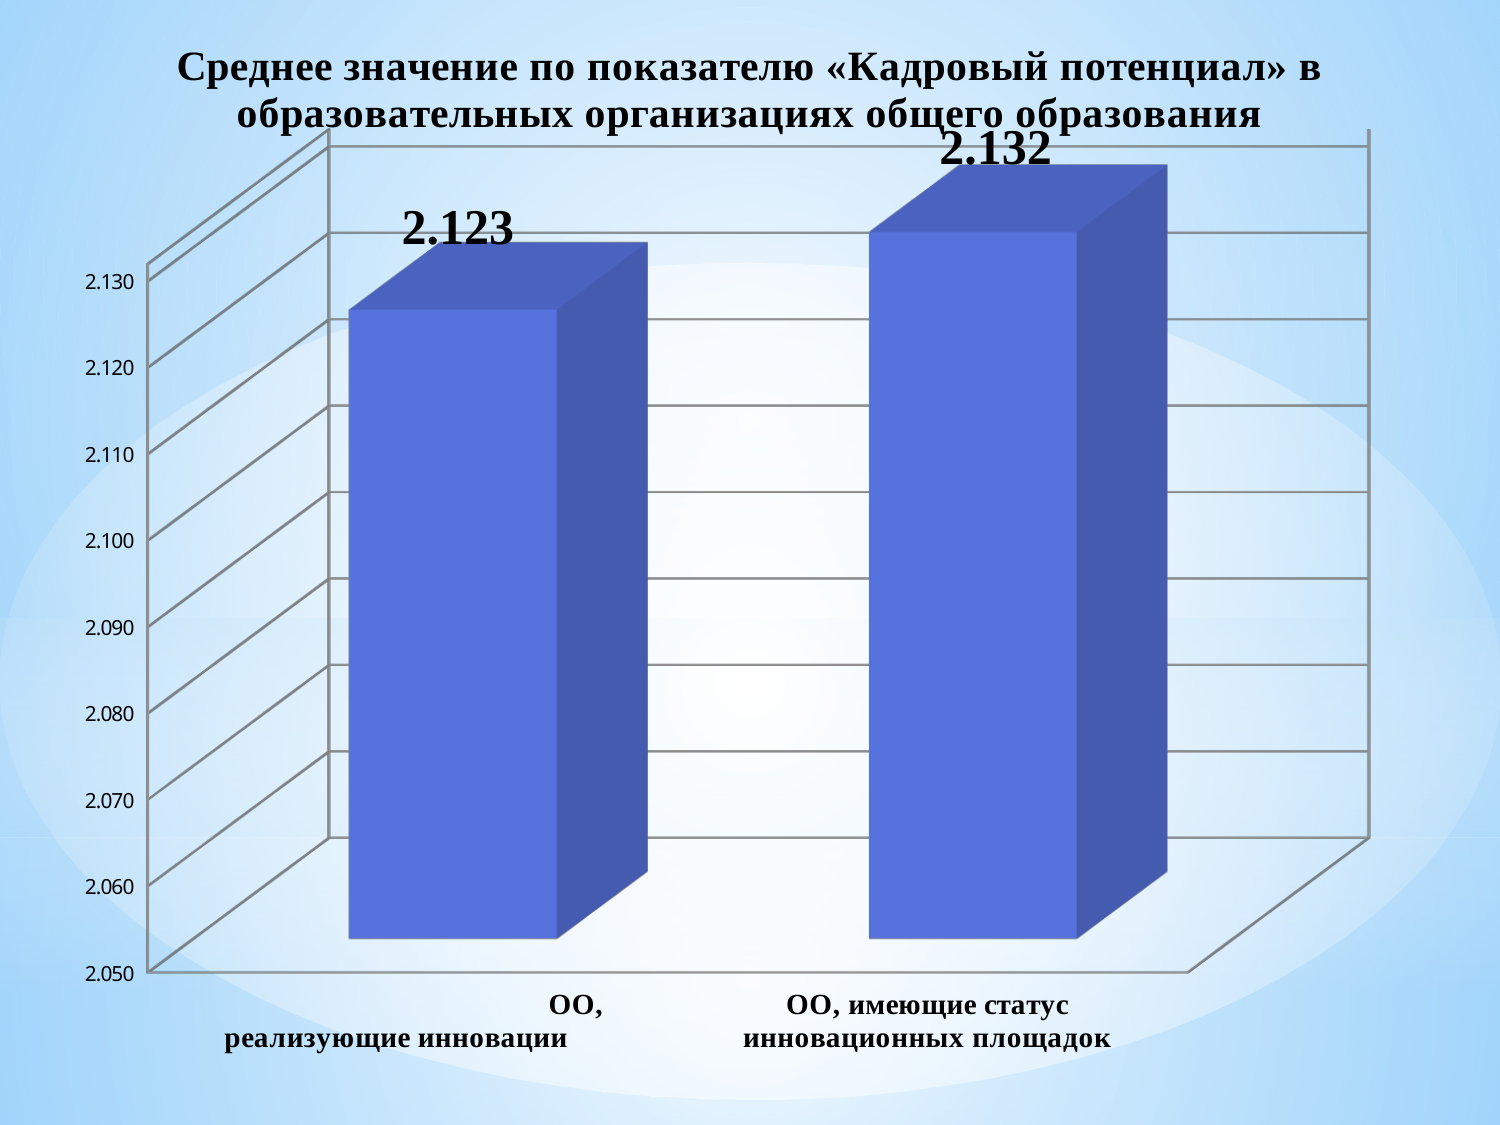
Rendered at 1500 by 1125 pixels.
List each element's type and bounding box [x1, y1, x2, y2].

chart [0, 0, 1500, 1125]
